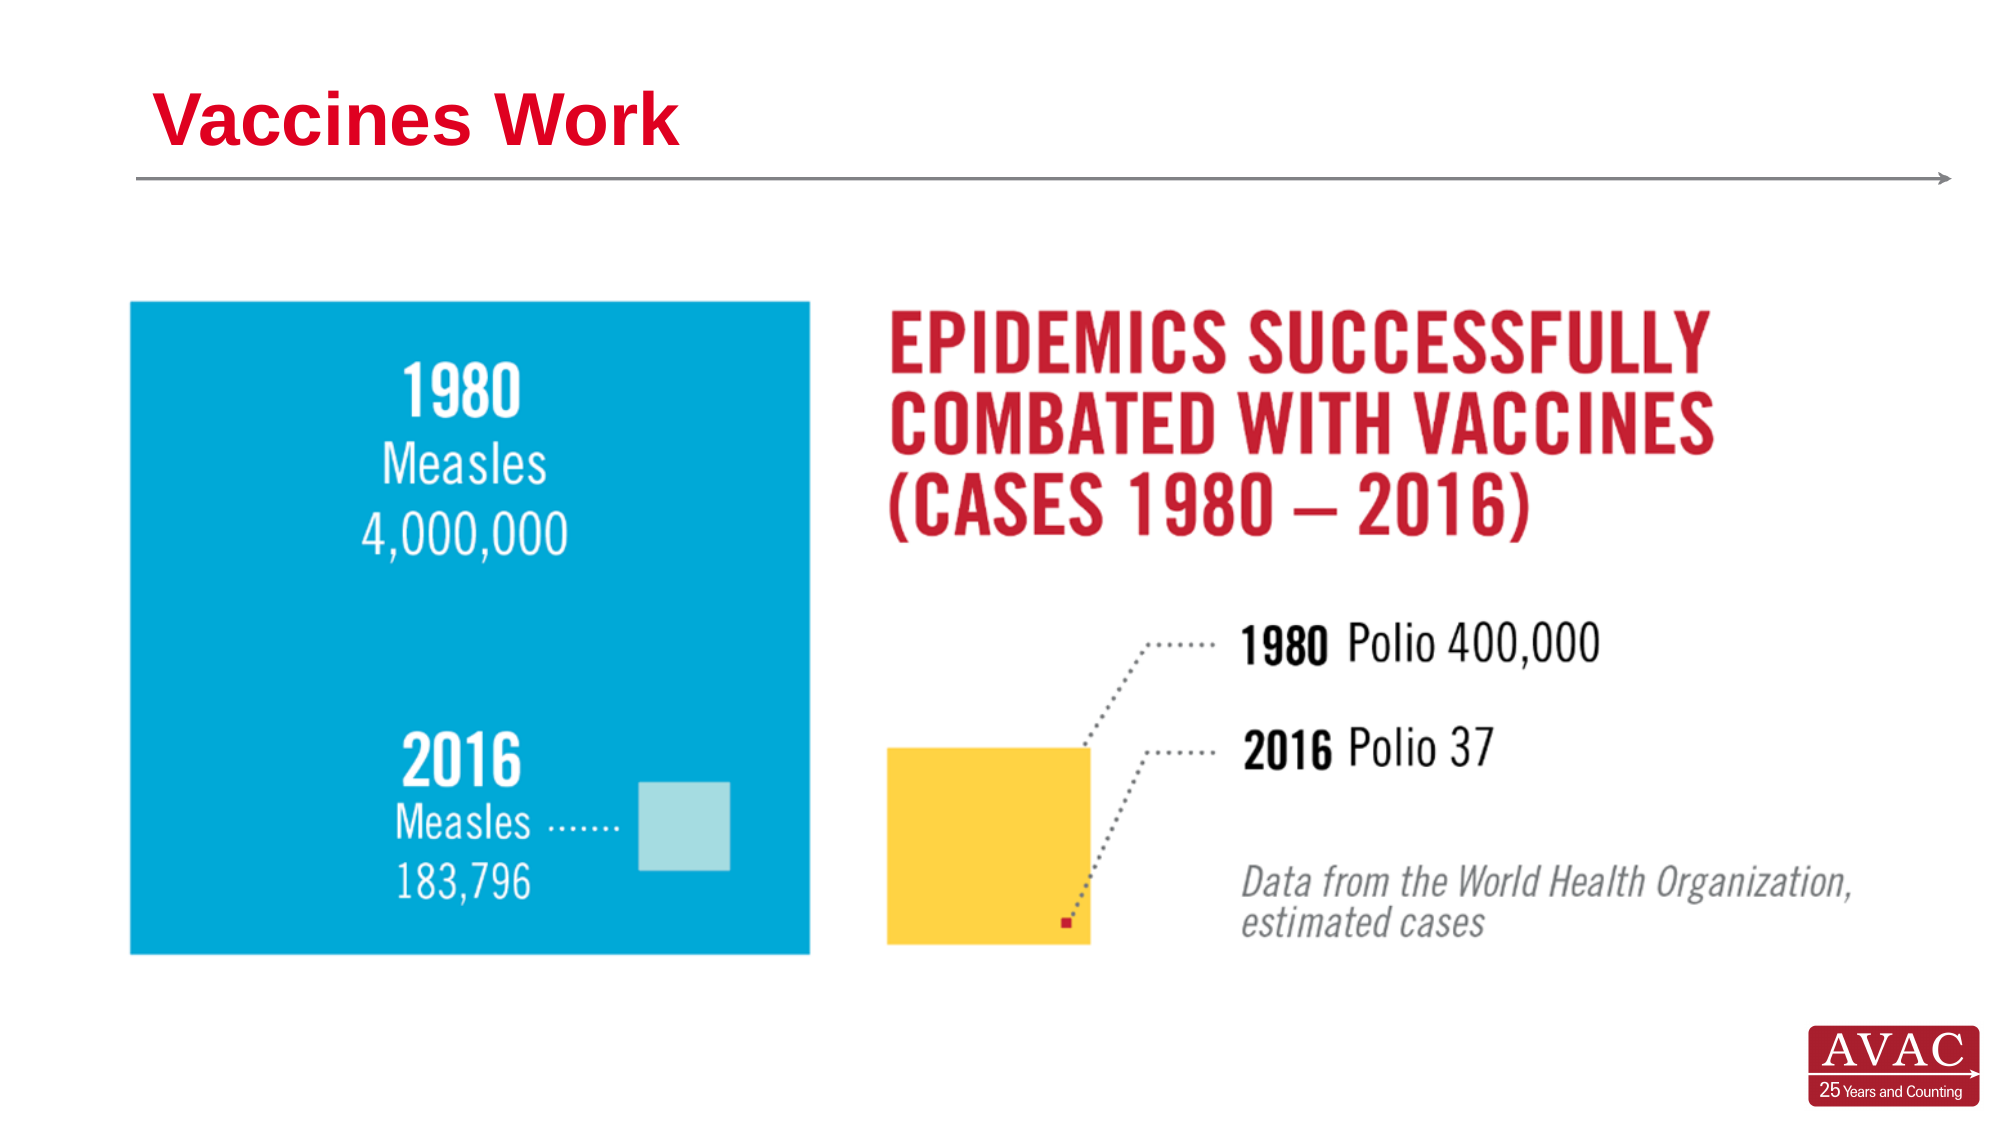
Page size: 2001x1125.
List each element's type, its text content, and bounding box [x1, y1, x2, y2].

picture [98, 266, 1923, 991]
picture [136, 172, 1952, 185]
picture [1804, 1021, 1984, 1111]
title Vaccines Work [137, 59, 1923, 183]
